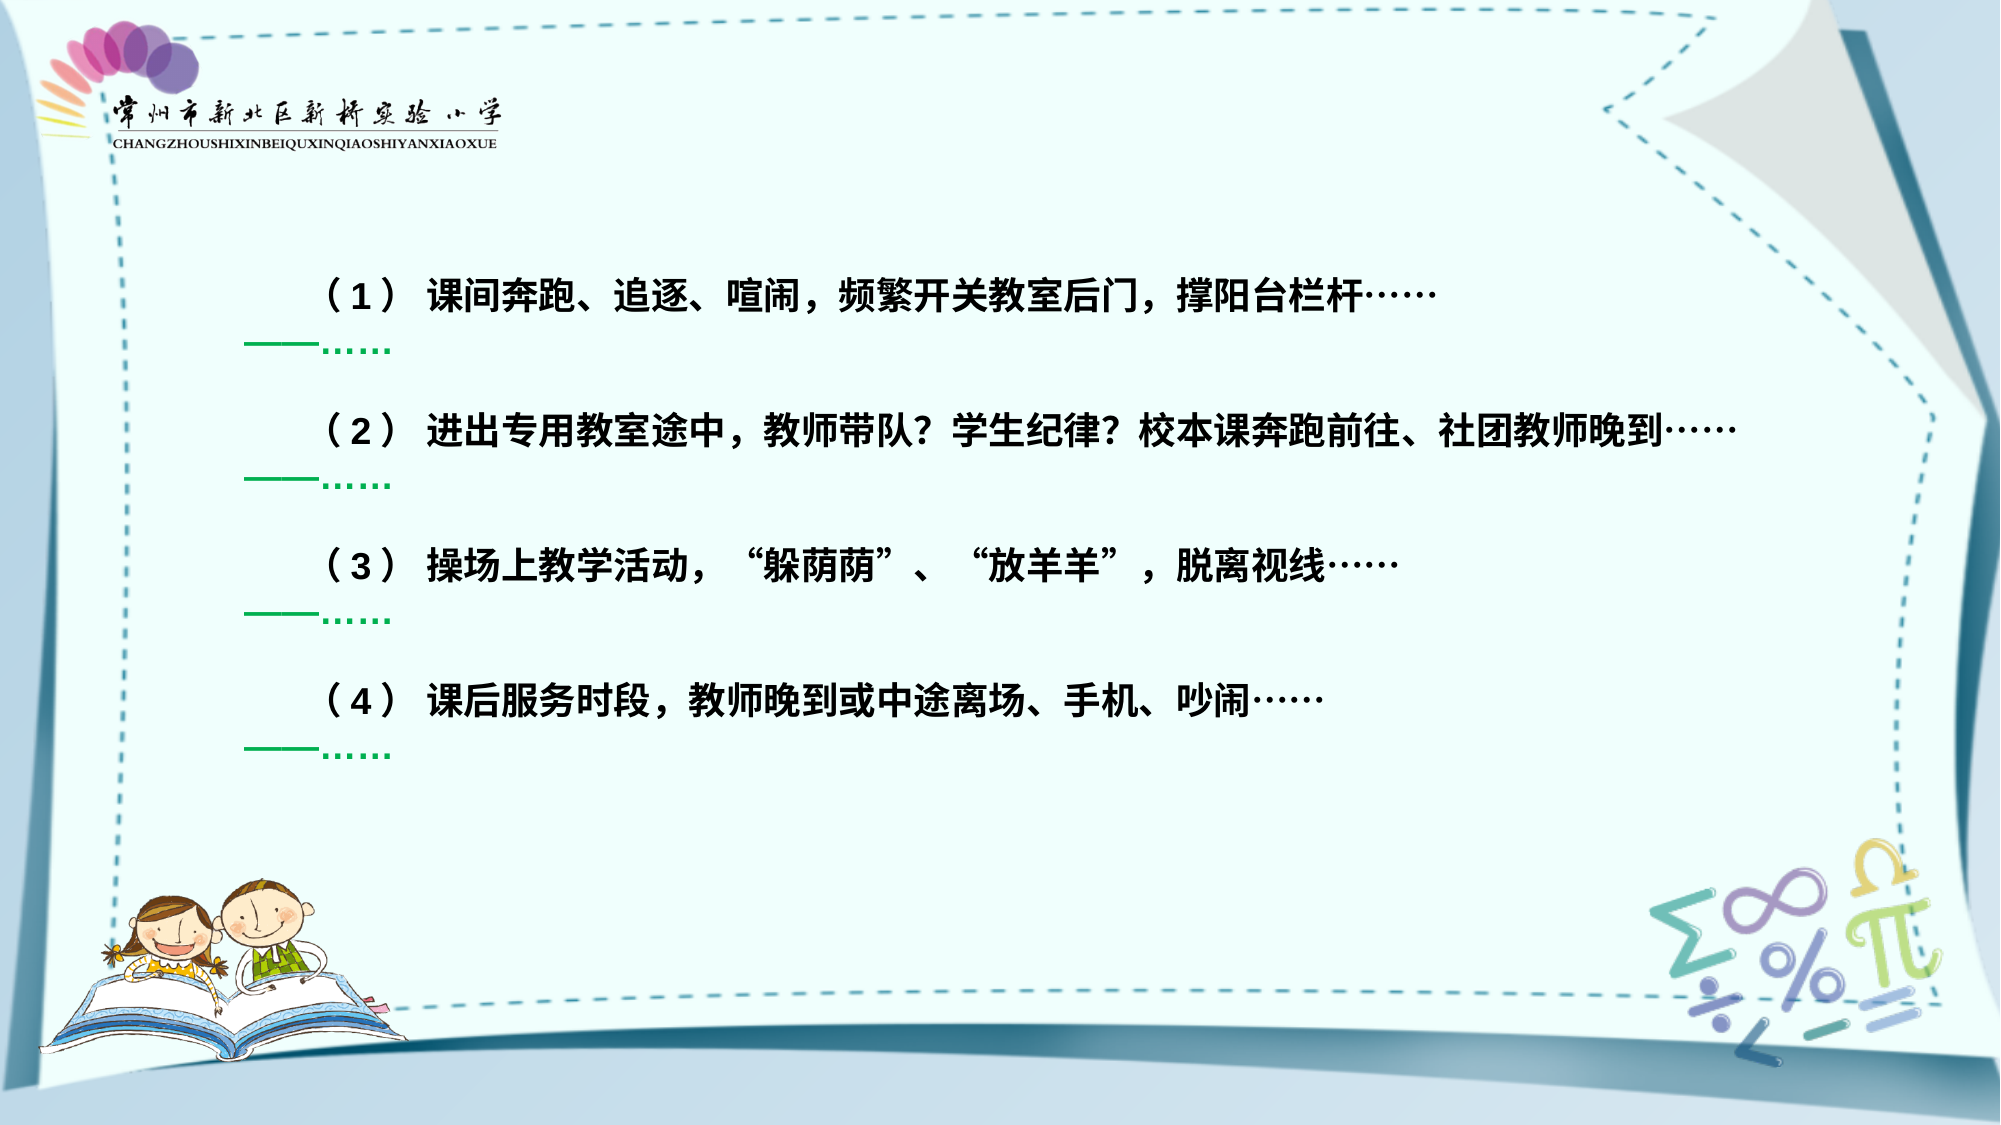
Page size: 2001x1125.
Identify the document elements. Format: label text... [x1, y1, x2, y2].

text_box （1） 课间奔跑、追逐、喧闹，频繁开关教室后门，撑阳台栏杆…… ——…… （2） 进出专用教室途中，教师带队？学生纪律？校本课奔跑前往、社团教师晚到…… ——…… （3） 操场上教学活动，“躲荫荫”、“放羊羊”，脱离视线…… ——…… （4） 课后服务时段，教师晚到或中途离场、手机、吵闹…… ——…… [1586, 264, 1775, 775]
picture [1, 0, 2000, 1125]
text_box （1） 课间奔跑、追逐、喧闹，频繁开关教室后门，撑阳台栏杆…… ——…… （2） 进出专用教室途中，教师带队？学生纪律？校本课奔跑前往、社团教师晚到…… ——…… （3） 操场上教学活动，“躲荫荫”、“放羊羊”，脱离视线…… ——…… （4） 课后服务时段，教师晚到或中途离场、手机、吵闹…… ——…… [229, 264, 440, 775]
